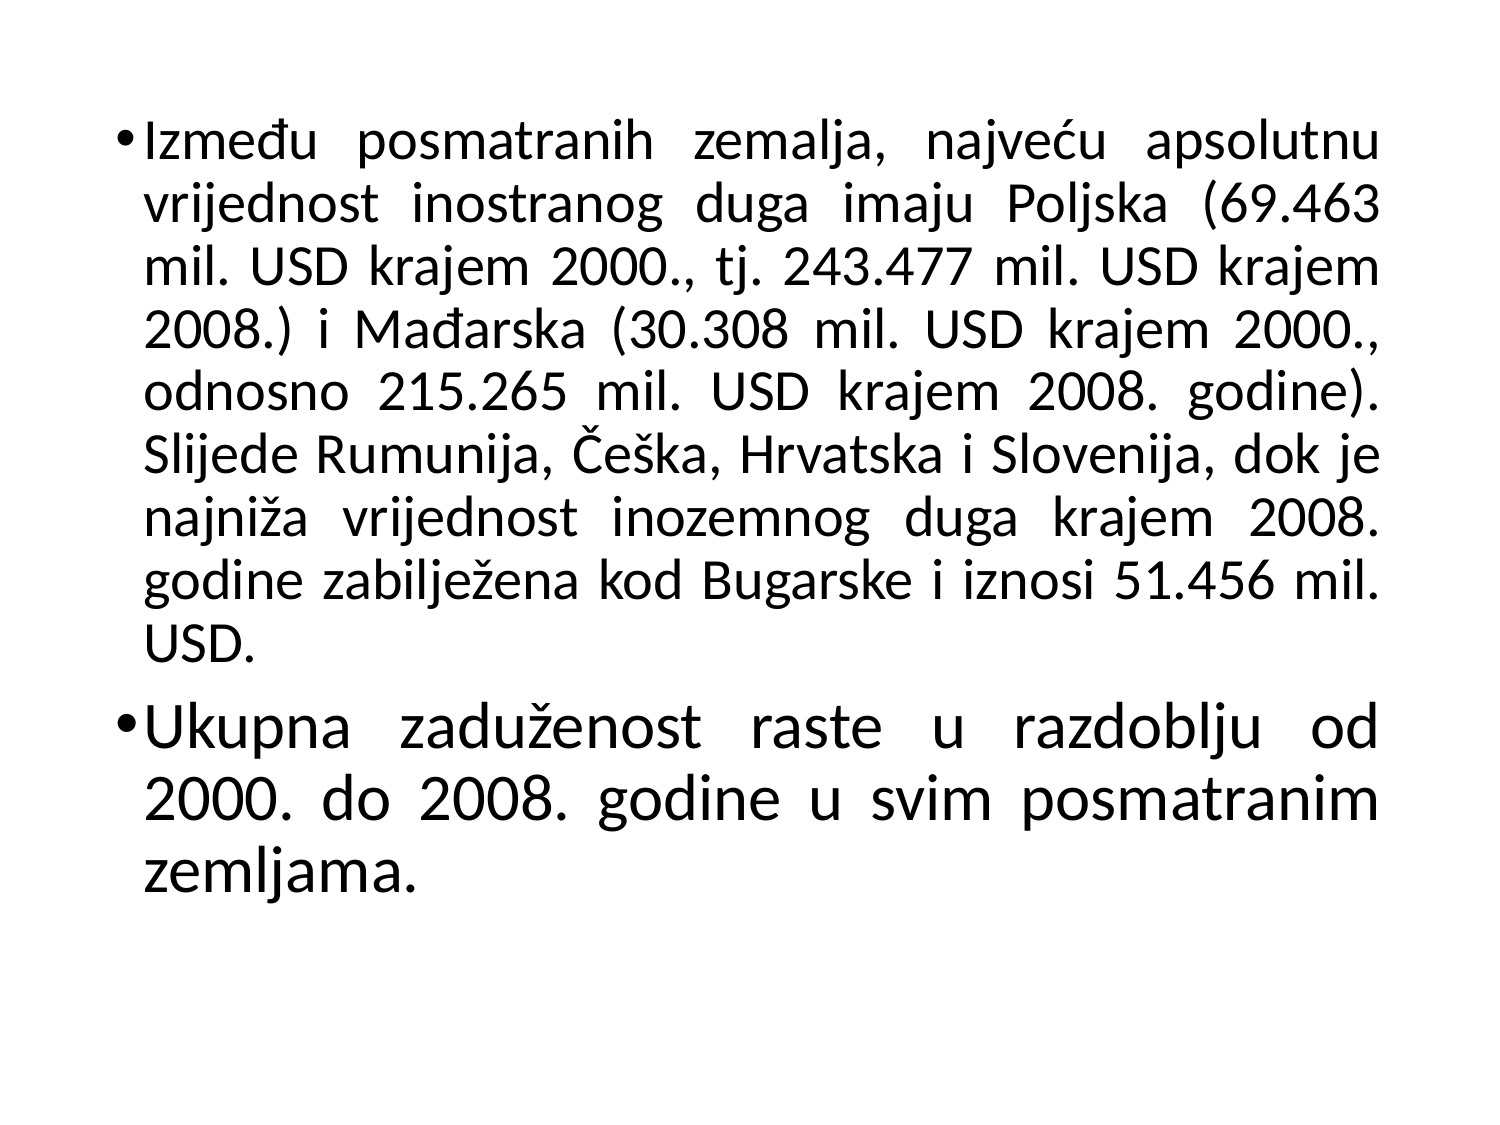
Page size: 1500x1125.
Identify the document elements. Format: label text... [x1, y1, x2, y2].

list Između posmatranih zemalja, najveću apsolutnu vrijednost inostranog duga imaju Poljska (69.463 mil. USD krajem 2000., tj. 243.477 mil. USD krajem 2008.) i Mađarska (30.308 mil. USD krajem 2000., odnosno 215.265 mil. USD krajem 2008. godine). Slijede Rumunija, Češka, Hrvatska i Slovenija, dok je najniža vrijednost inozemnog duga krajem 2008. godine zabilježena kod Bugarske i iznosi 51.456 mil. USD. Ukupna zaduženost raste u razdoblju od 2000. do 2008. godine u svim posmatranim zemljama. [100, 101, 1397, 1014]
